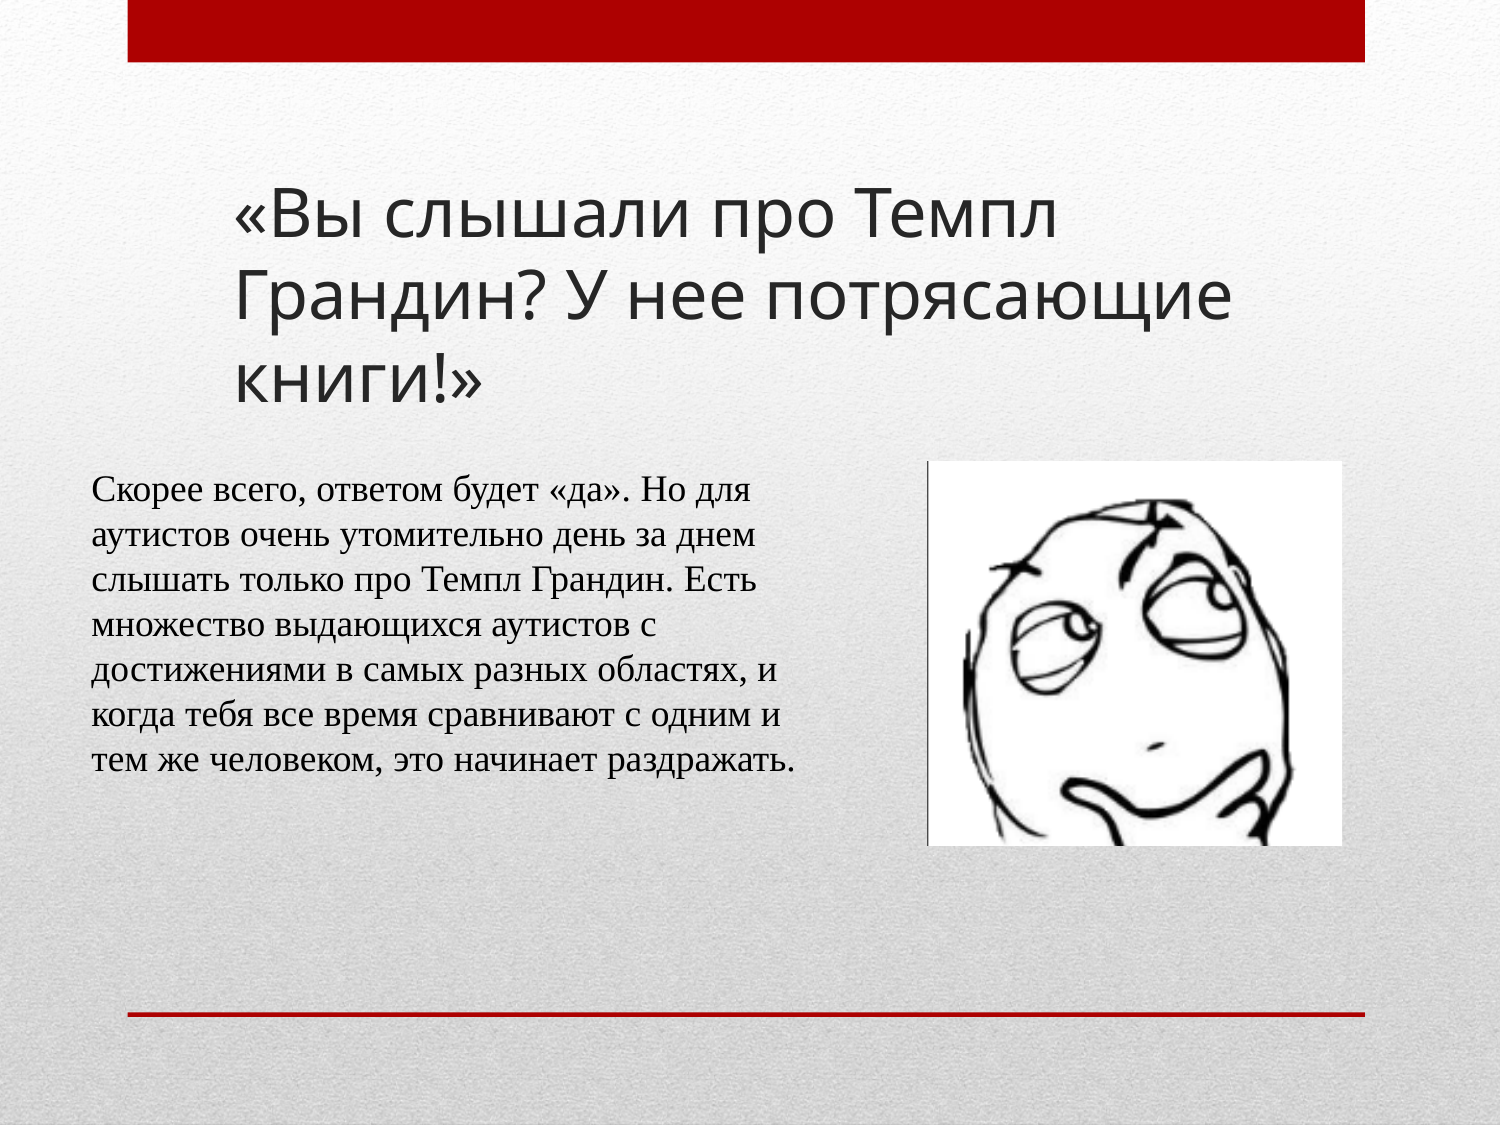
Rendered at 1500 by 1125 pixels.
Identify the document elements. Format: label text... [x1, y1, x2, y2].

text_box Скорее всего, ответом будет «да». Но для аутистов очень утомительно день за днем слышать только про Темпл Грандин. Есть множество выдающихся аутистов с достижениями в самых разных областях, и когда тебя все время сравнивают с одним и тем же человеком, это начинает раздражать. [76, 456, 863, 786]
title «Вы слышали про Темпл Грандин? У нее потрясающие книги!» [218, 160, 1331, 424]
picture [926, 461, 1343, 847]
